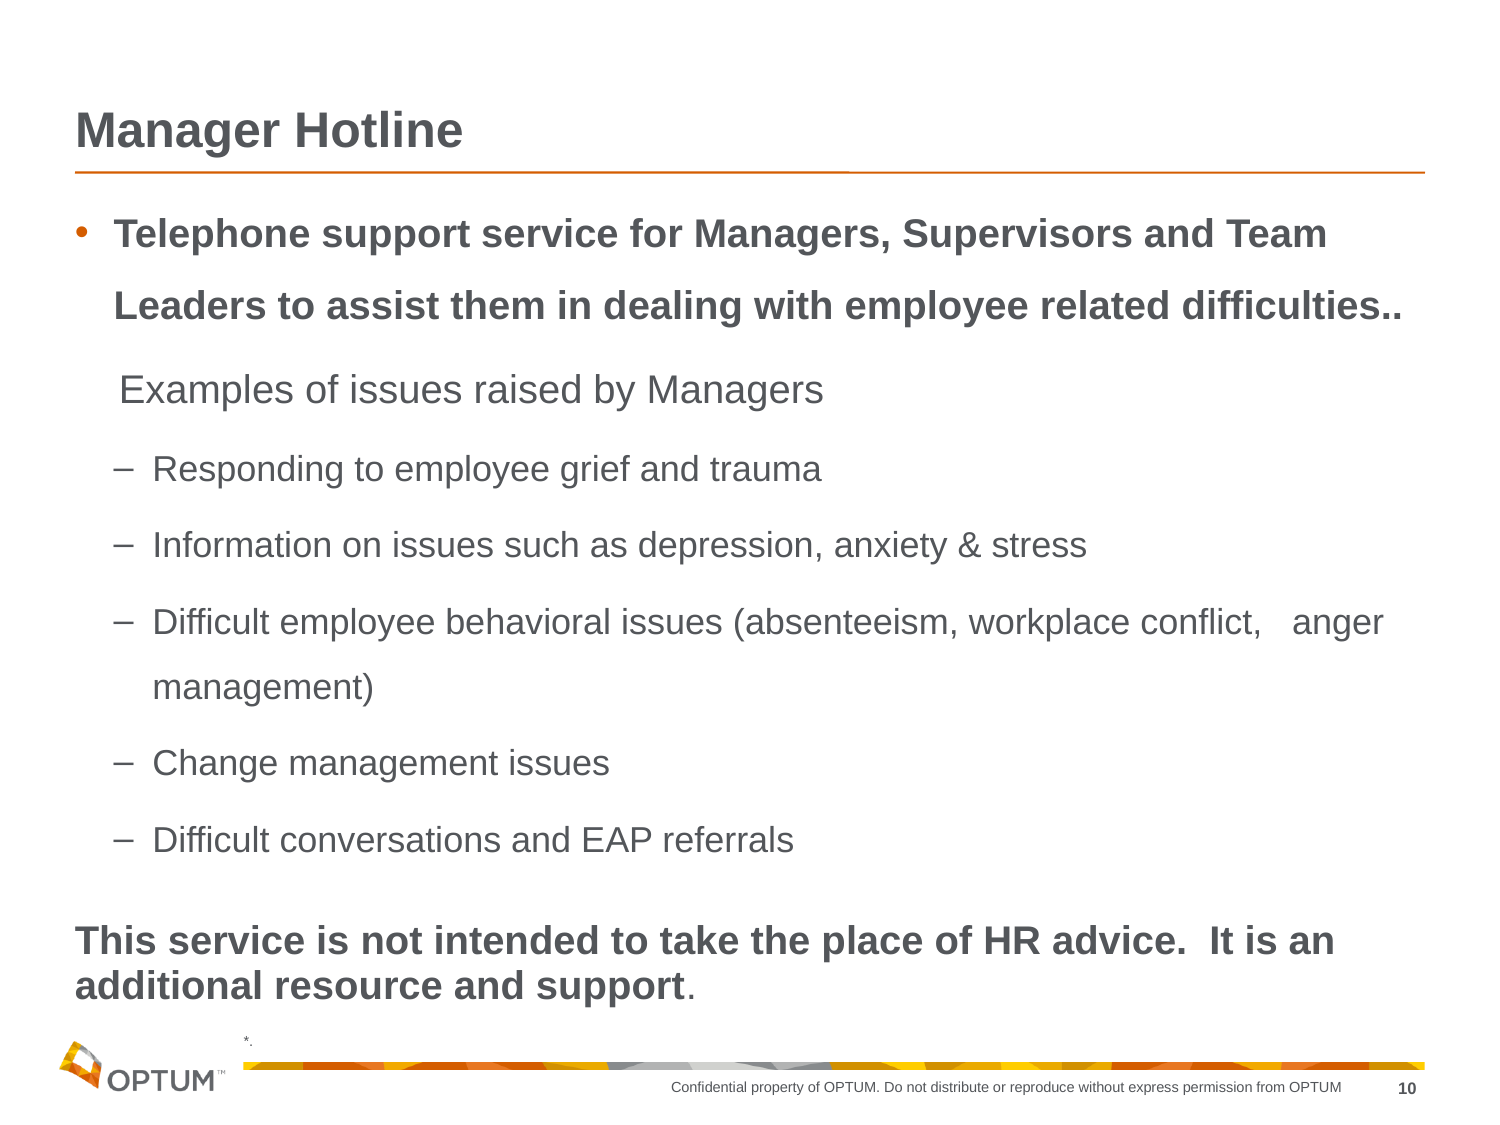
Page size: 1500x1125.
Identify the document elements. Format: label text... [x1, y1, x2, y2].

list Telephone support service for Managers, Supervisors and Team Leaders to assist them in dealing with employee related difficulties.. Examples of issues raised by Managers Responding to employee grief and trauma Information on issues such as depression, anxiety & stress Difficult employee behavioral issues (absenteeism, workplace conflict, anger management) Change management issues Difficult conversations and EAP referrals This service is not intended to take the place of HR advice. It is an additional resource and support. [74, 183, 1425, 1024]
picture [57, 1039, 227, 1093]
picture [243, 1062, 1425, 1070]
text_box *. [243, 1023, 1425, 1050]
title Manager Hotline [75, 31, 1425, 158]
